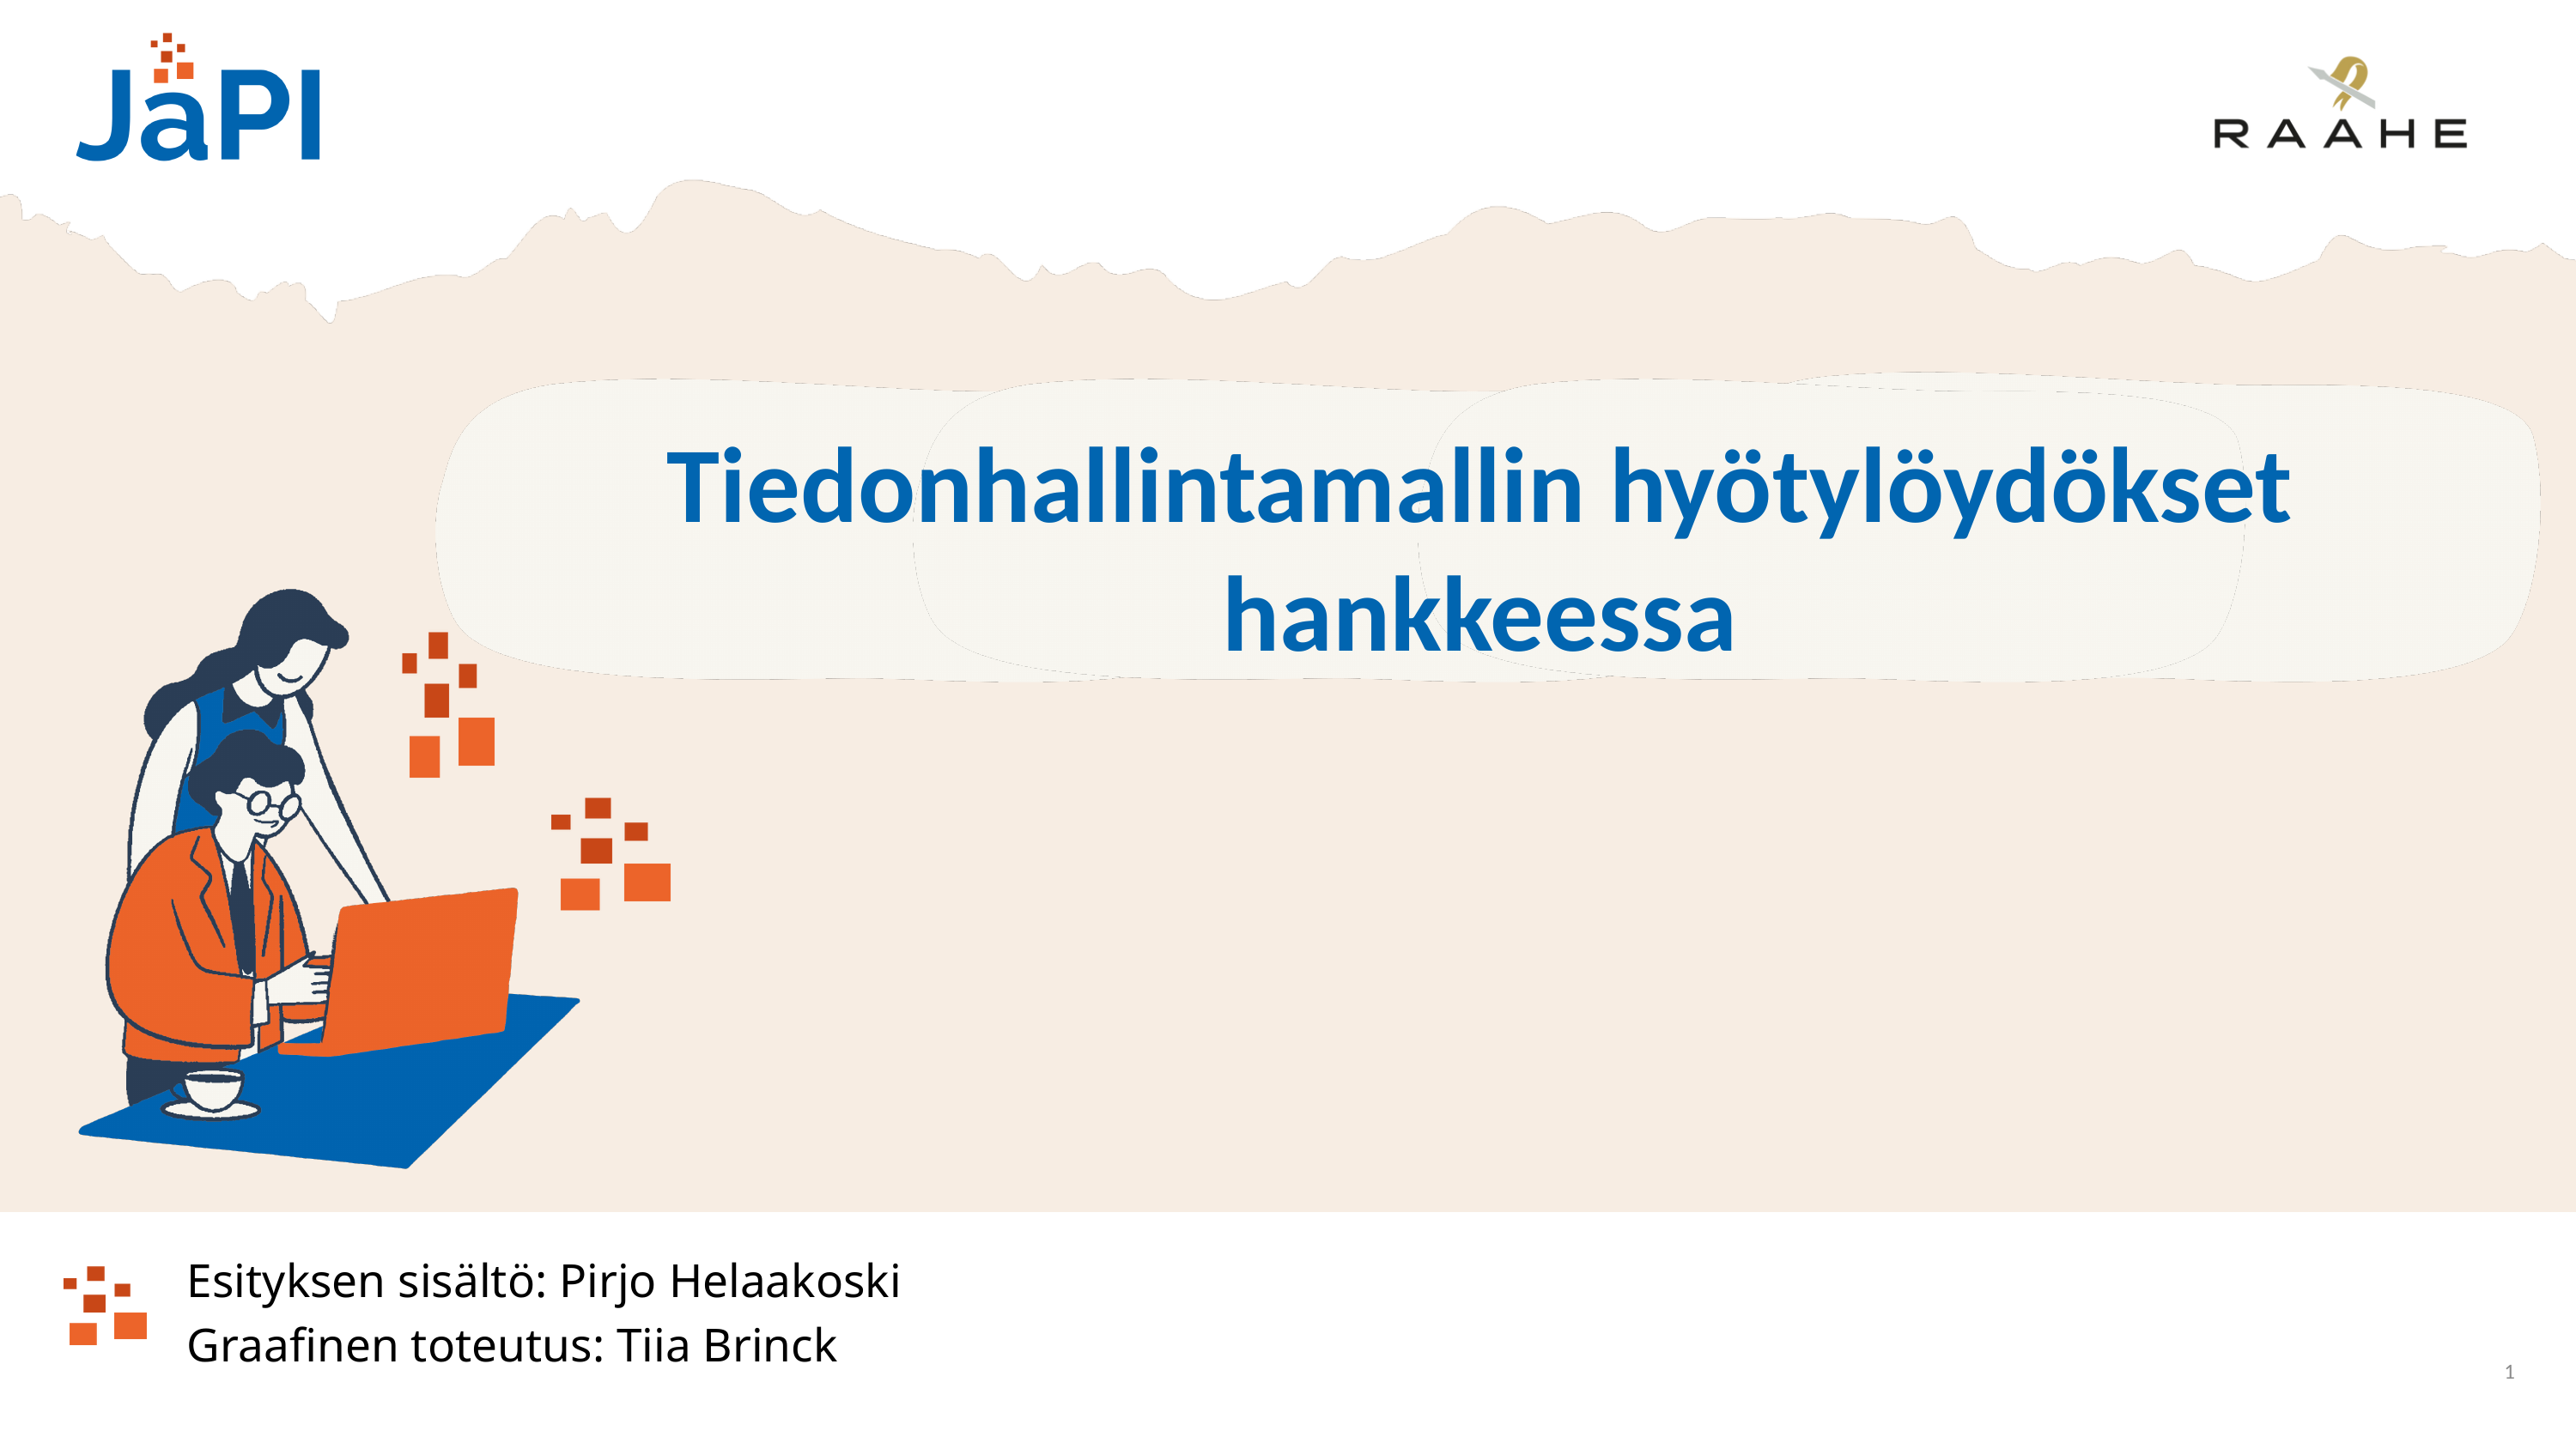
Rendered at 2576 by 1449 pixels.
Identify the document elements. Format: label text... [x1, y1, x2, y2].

text_box [1409, 370, 2256, 415]
text_box Tiedonhallintamallin hyötylöydökset hankkeessa [434, 415, 2526, 673]
text_box [1686, 363, 2551, 699]
text_box [66, 24, 329, 176]
text_box [0, 0, 2576, 344]
text_box [427, 370, 904, 589]
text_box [0, 1211, 2576, 1449]
text_box [580, 775, 682, 924]
text_box [904, 673, 1409, 700]
text_box [580, 673, 904, 700]
text_box [1409, 673, 2256, 700]
text_box [77, 589, 580, 1169]
text_box [904, 370, 1409, 415]
text_box [2187, 30, 2494, 176]
